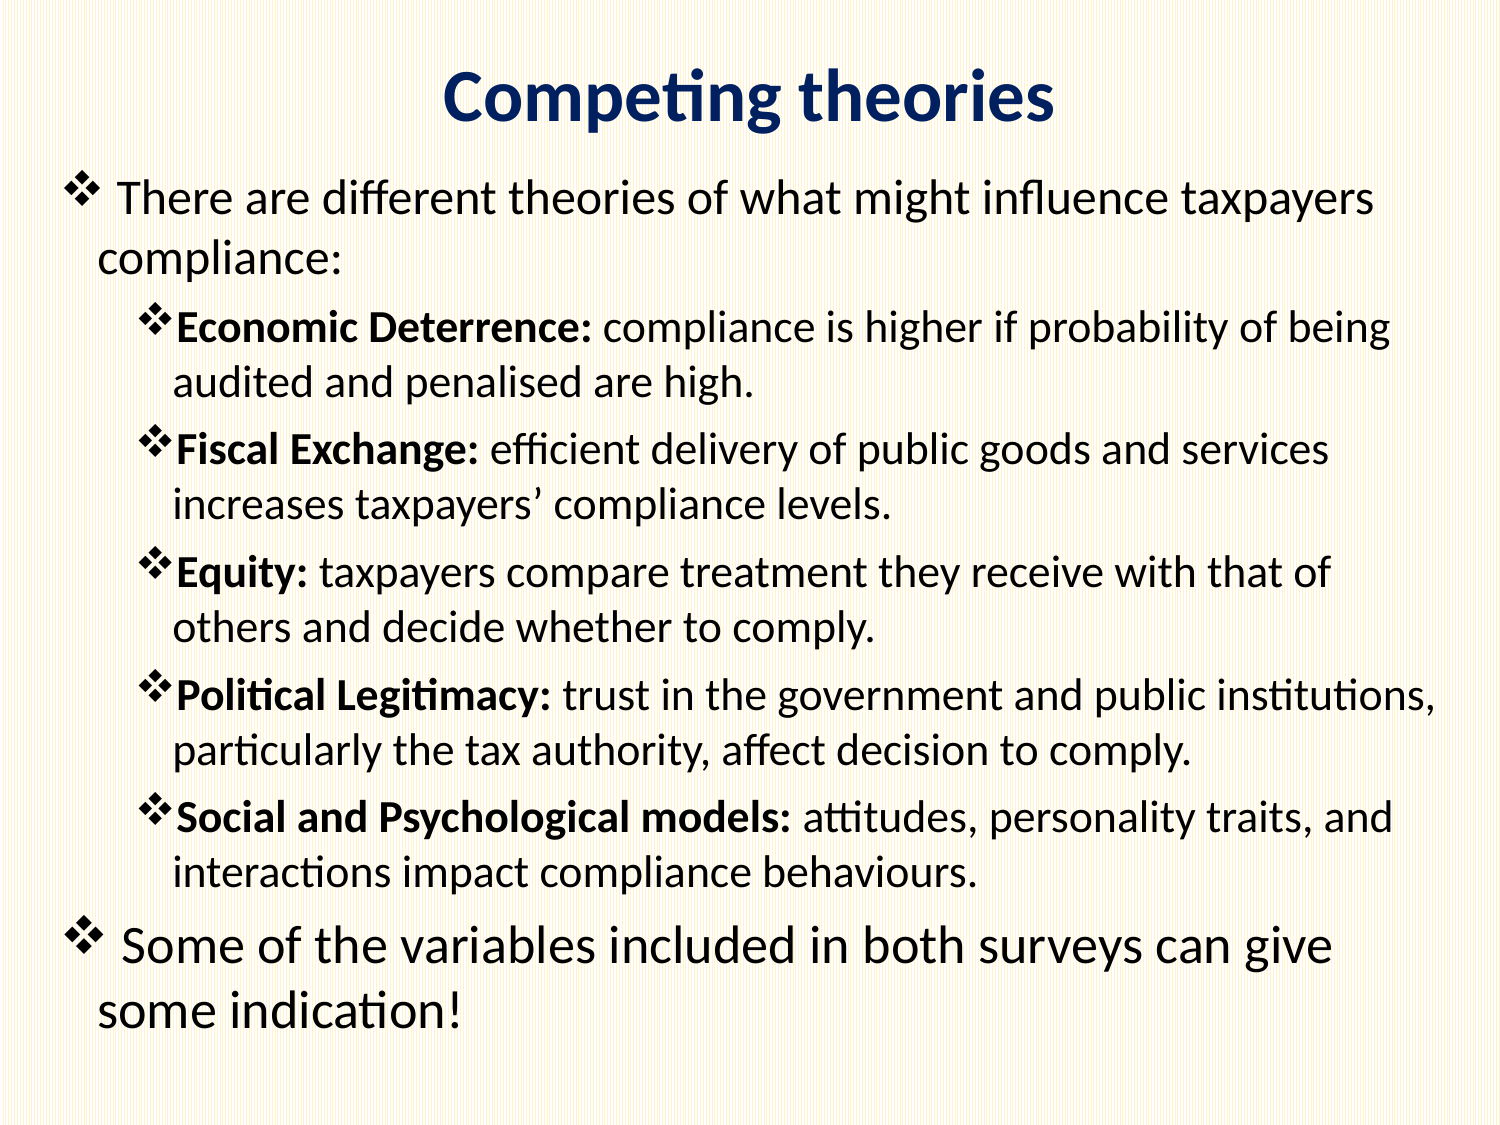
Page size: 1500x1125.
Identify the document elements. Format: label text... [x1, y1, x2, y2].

title Competing theories [103, 38, 1397, 156]
list There are different theories of what might influence taxpayers compliance: Economic Deterrence: compliance is higher if probability of being audited and penalised are high. Fiscal Exchange: efficient delivery of public goods and services increases taxpayers’ compliance levels. Equity: taxpayers compare treatment they receive with that of others and decide whether to comply. Political Legitimacy: trust in the government and public institutions, particularly the tax authority, affect decision to comply. Social and Psychological models: attitudes, personality traits, and interactions impact compliance behaviours. Some of the variables included in both surveys can give some indication! [44, 156, 1463, 1104]
